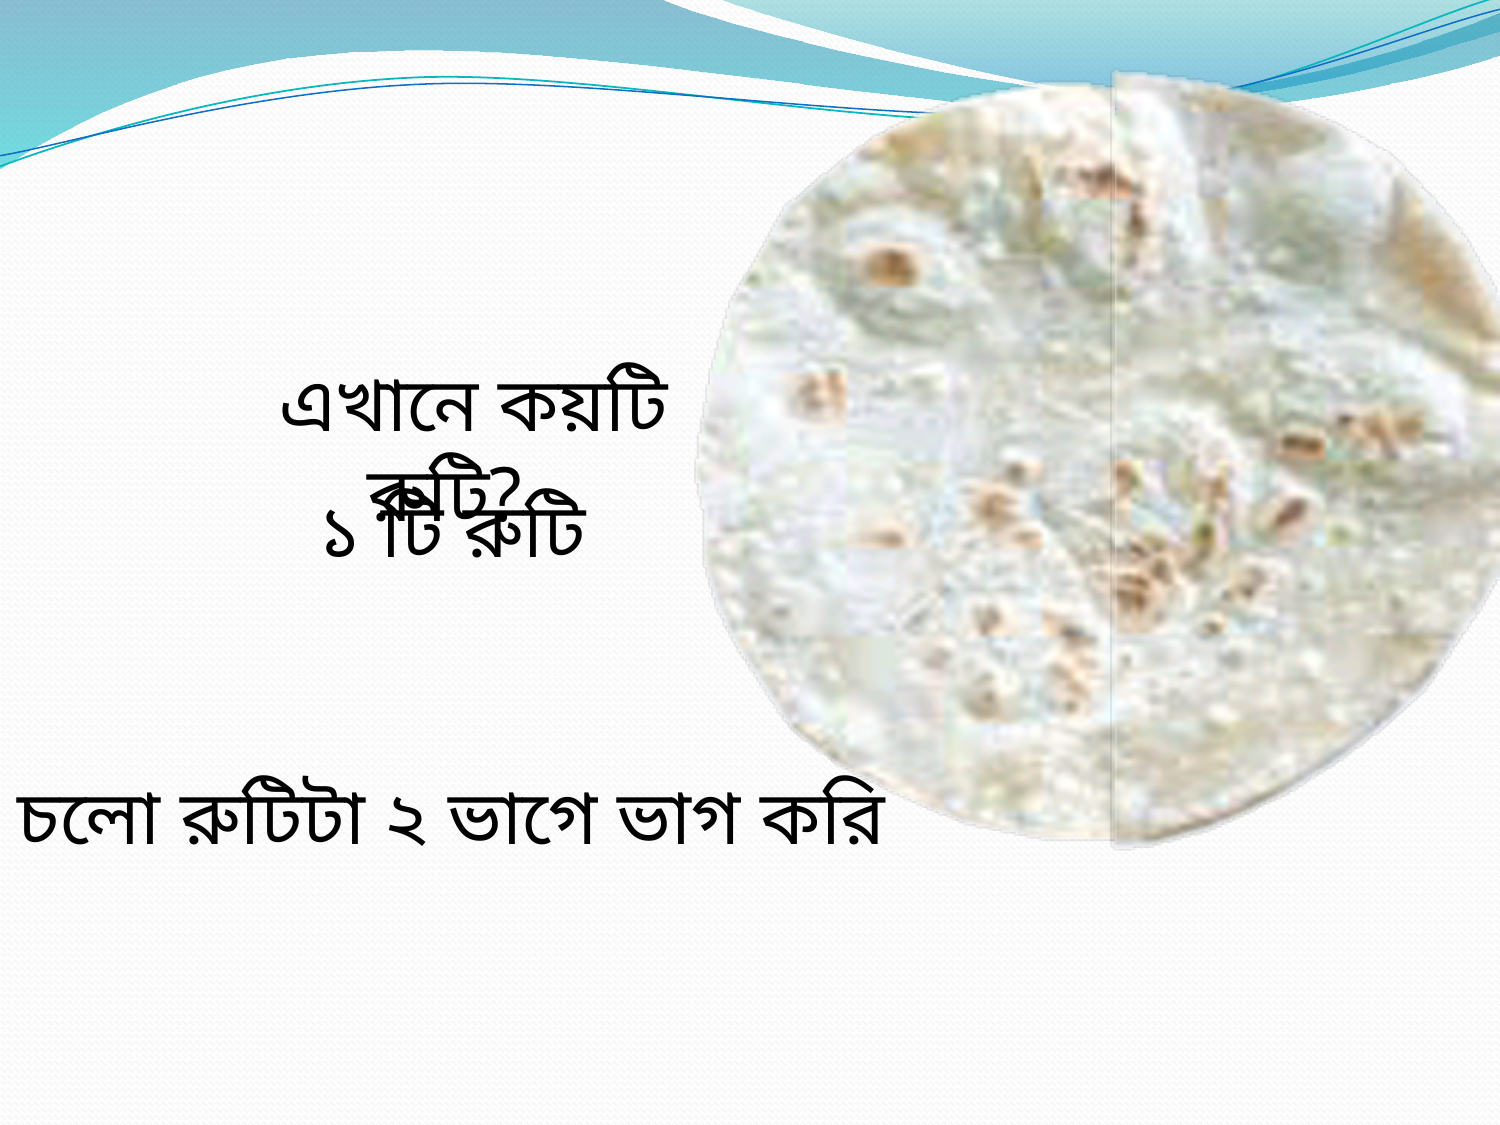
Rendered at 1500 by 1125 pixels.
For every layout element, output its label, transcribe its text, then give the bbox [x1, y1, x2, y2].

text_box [675, 49, 1500, 877]
text_box ১ টি রুটি [188, 409, 668, 646]
text_box চলো রুটিটা ২ ভাগে ভাগ করি [0, 696, 1043, 933]
text_box এখানে কয়টি রুটি? [236, 377, 668, 516]
